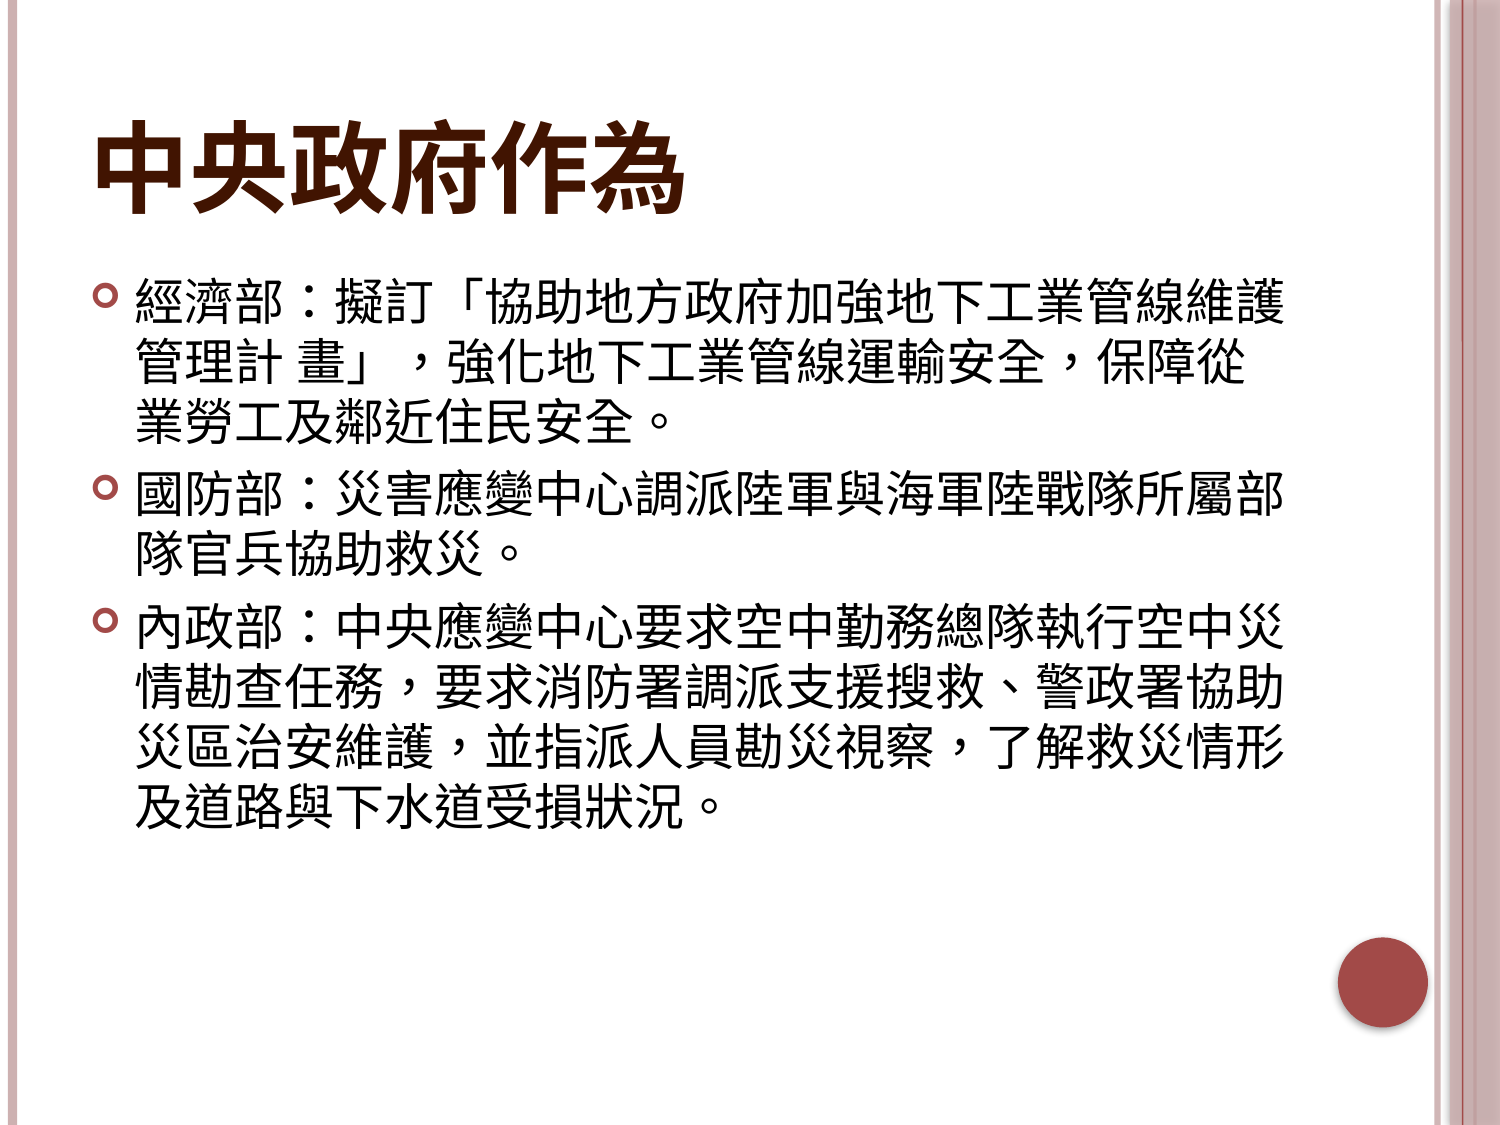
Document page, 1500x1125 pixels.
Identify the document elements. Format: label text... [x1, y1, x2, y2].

title 中央政府作為 [75, 45, 1300, 233]
list 經濟部：擬訂「協助地方政府加強地下工業管線維護管理計 畫」，強化地下工業管線運輸安全，保障從業勞工及鄰近住民安全。 國防部：災害應變中心調派陸軍與海軍陸戰隊所屬部隊官兵協助救災。 內政部：中央應變中心要求空中勤務總隊執行空中災情勘查任務，要求消防署調派支援搜救、警政署協助災區治安維護，並指派人員勘災視察，了解救災情形及道路與下水道受損狀況。 [75, 262, 1300, 1062]
